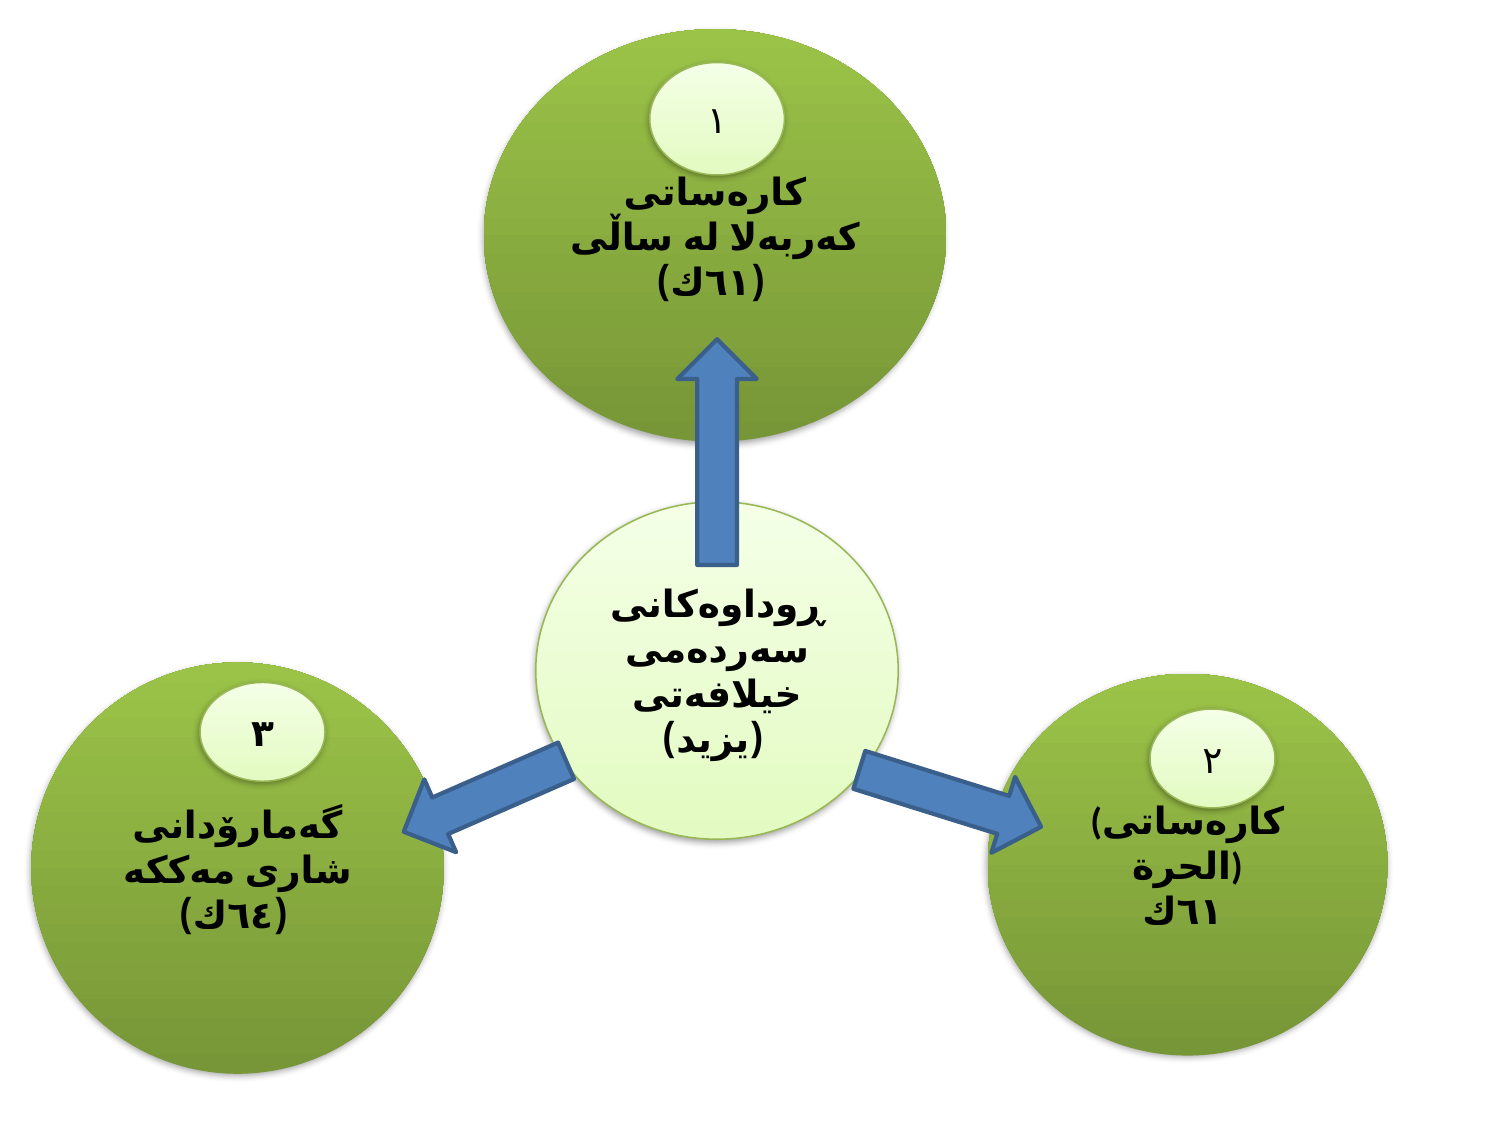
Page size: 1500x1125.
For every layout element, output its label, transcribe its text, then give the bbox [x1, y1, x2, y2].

text_box ڕوداوەکانی سەردەمی خیلافەتی (یزید) [534, 502, 899, 840]
text_box ٢ [1149, 708, 1276, 809]
text_box گەمارۆدانی شاری مەککە (٦٤ك) [31, 662, 444, 1074]
text_box ١ [648, 61, 786, 176]
text_box ٣ [199, 681, 326, 783]
text_box (کارەساتی الحرة) ٦١ك [987, 673, 1388, 1056]
text_box [675, 337, 759, 568]
text_box [401, 740, 576, 855]
text_box [851, 748, 1044, 855]
text_box کارەساتی کەربەلا لە ساڵی (٦١ك) [483, 29, 947, 441]
